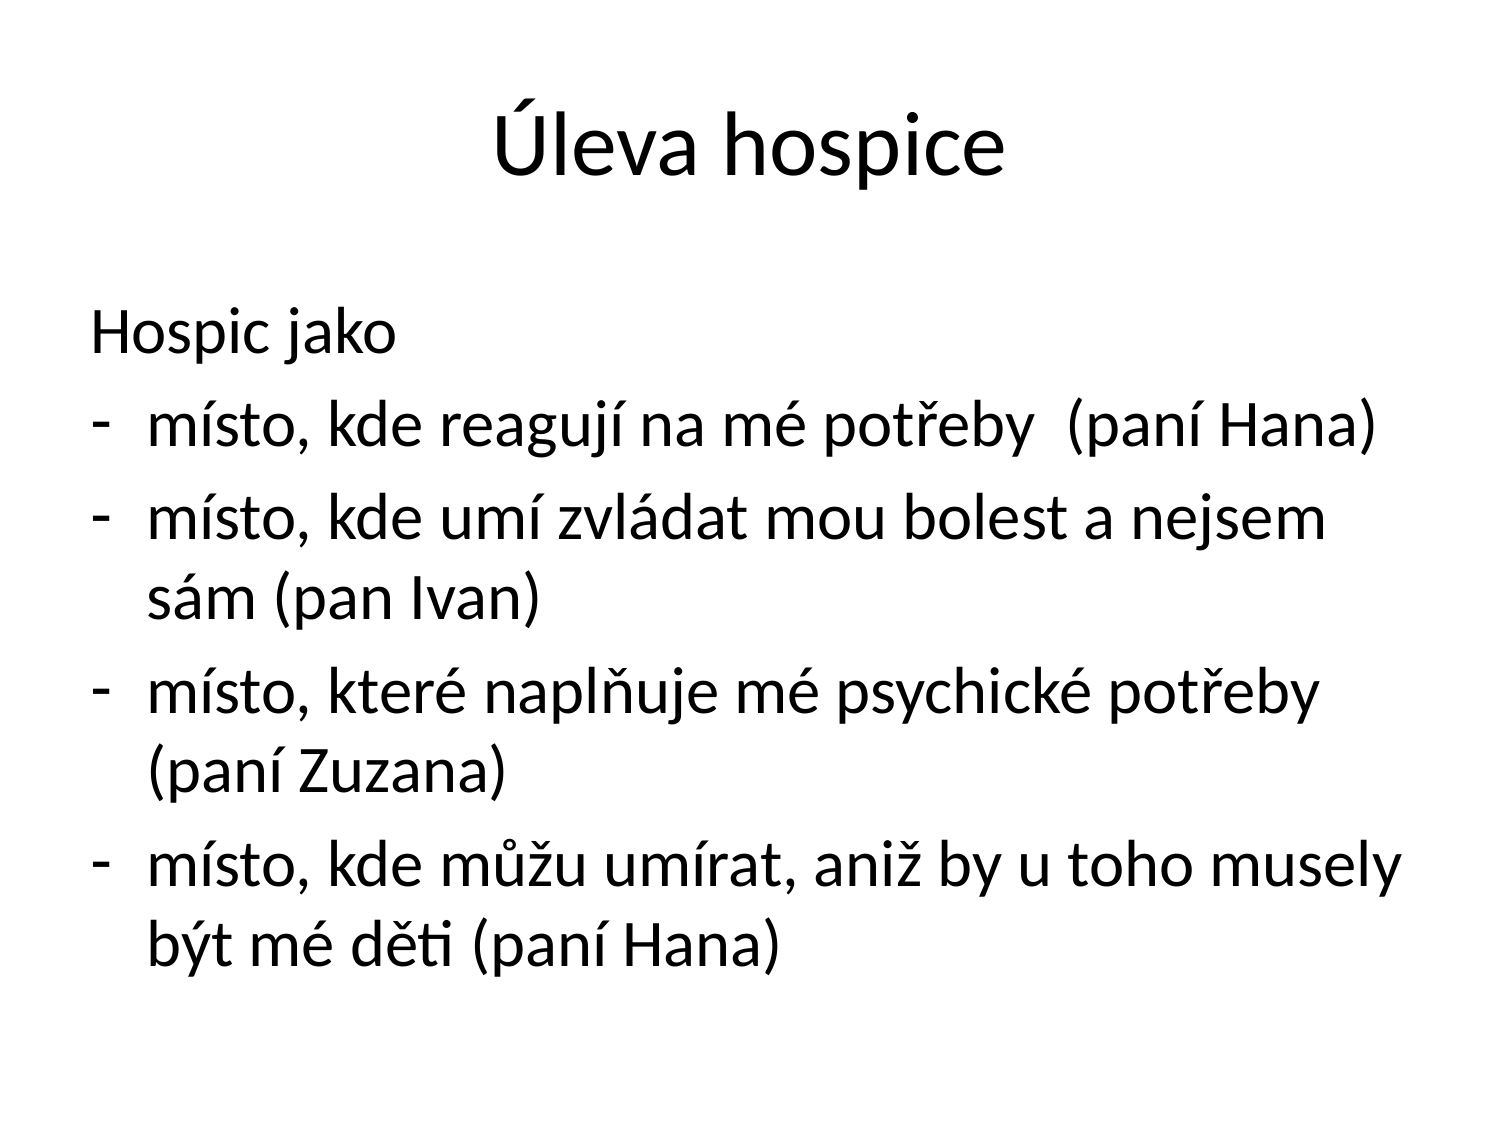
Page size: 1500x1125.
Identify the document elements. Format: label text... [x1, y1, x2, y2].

title Úleva hospice [75, 45, 1425, 233]
list Hospic jako místo, kde reagují na mé potřeby (paní Hana) místo, kde umí zvládat mou bolest a nejsem sám (pan Ivan) místo, které naplňuje mé psychické potřeby (paní Zuzana) místo, kde můžu umírat, aniž by u toho musely být mé děti (paní Hana) [75, 278, 1425, 1005]
